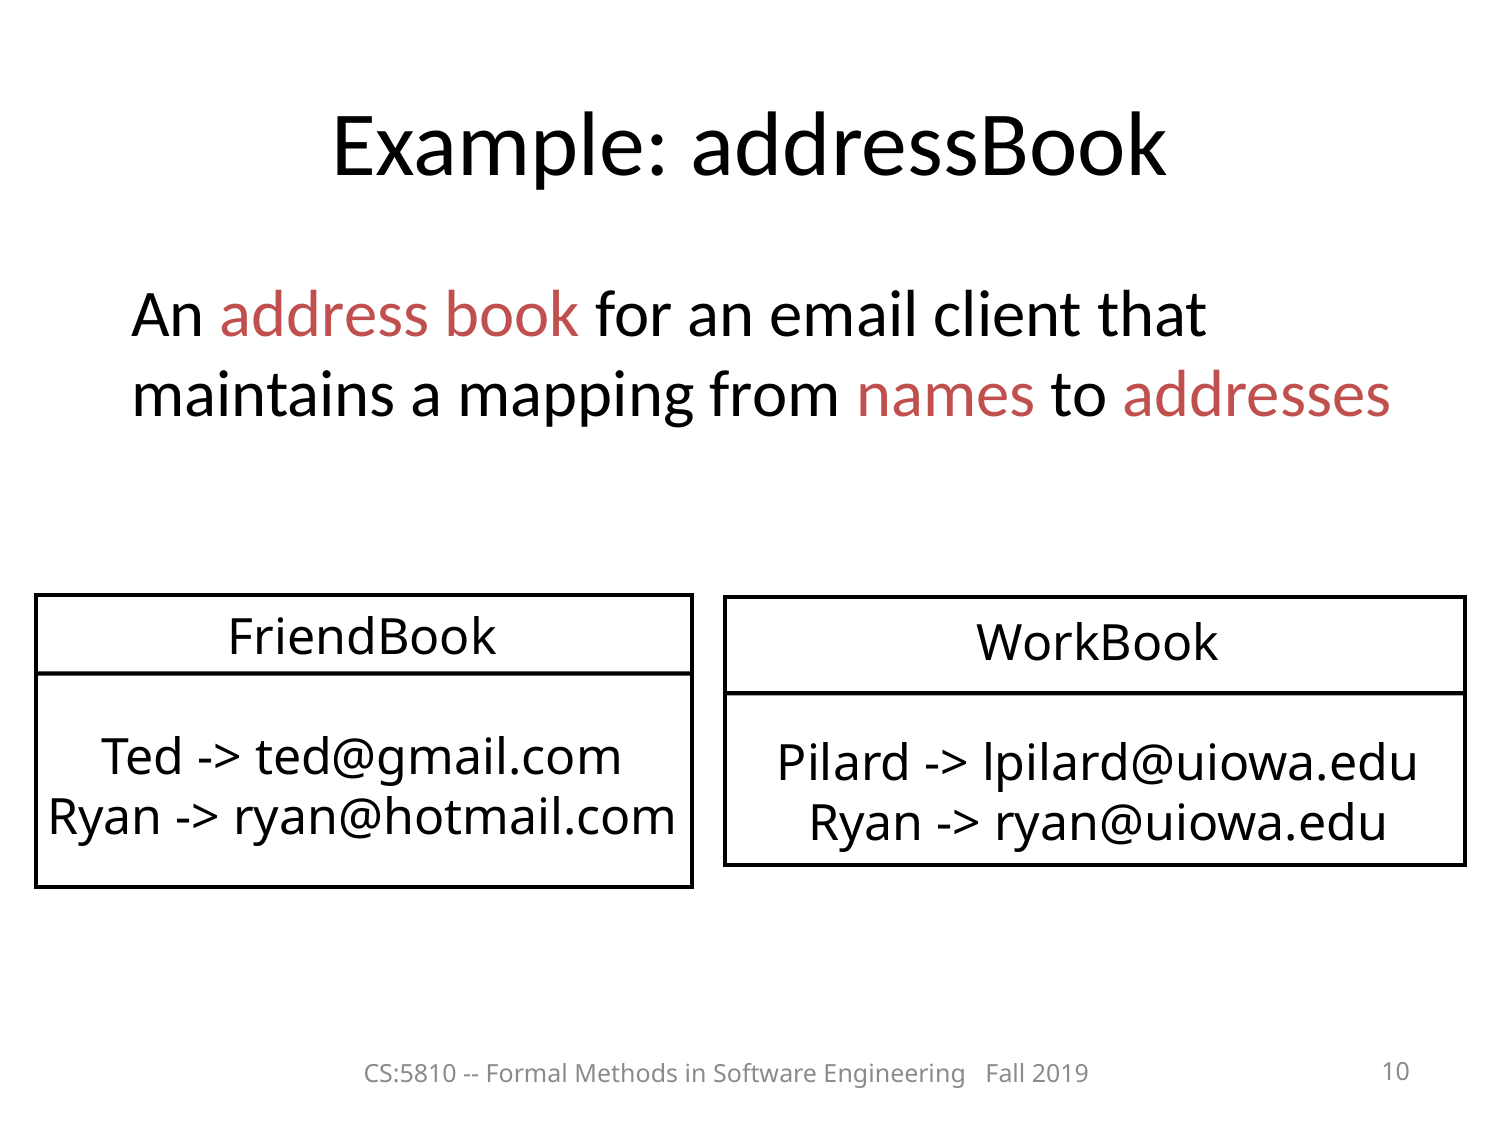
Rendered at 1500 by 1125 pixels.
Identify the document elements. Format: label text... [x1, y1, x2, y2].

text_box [724, 596, 1466, 866]
text_box CS:5810 -- Formal Methods in Software Engineering Fall 2019 [330, 1042, 1124, 1103]
text_box An address book for an email client that maintains a mapping from names to addresses [116, 262, 1425, 468]
text_box 9 [1184, 1042, 1425, 1103]
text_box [35, 595, 693, 888]
text_box Example: addressBook [75, 45, 1425, 233]
